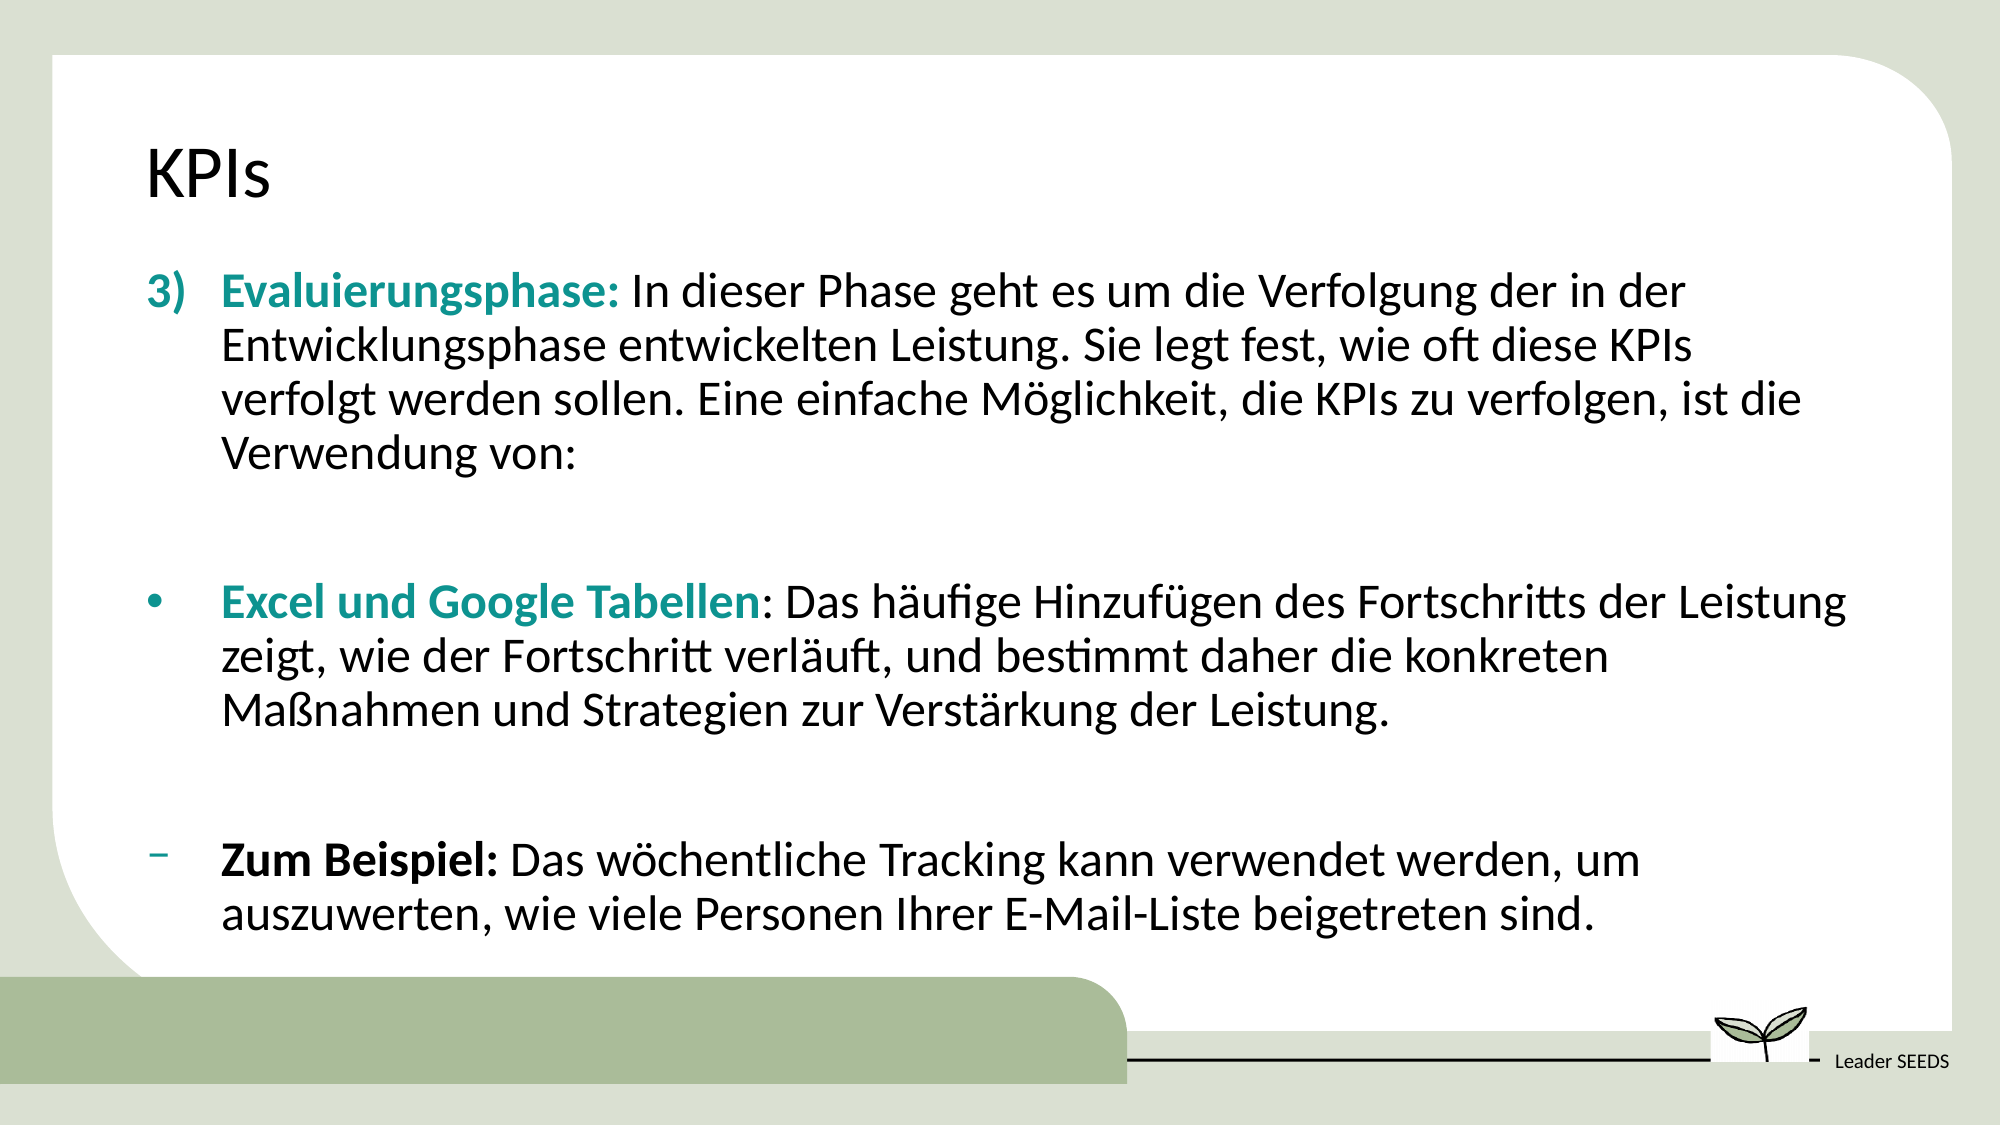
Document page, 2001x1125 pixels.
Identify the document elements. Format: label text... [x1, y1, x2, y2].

list KPIs [130, 124, 1869, 257]
list Evaluierungsphase: In dieser Phase geht es um die Verfolgung der in der Entwicklungsphase entwickelten Leistung. Sie legt fest, wie oft diese KPIs verfolgt werden sollen. Eine einfache Möglichkeit, die KPIs zu verfolgen, ist die Verwendung von: Excel und Google Tabellen: Das häufige Hinzufügen des Fortschritts der Leistung zeigt, wie der Fortschritt verläuft, und bestimmt daher die konkreten Maßnahmen und Strategien zur Verstärkung der Leistung. Zum Beispiel: Das wöchentliche Tracking kann verwendet werden, um auszuwerten, wie viele Personen Ihrer E-Mail-Liste beigetreten sind. [130, 257, 1869, 913]
picture [1710, 1000, 1810, 1062]
